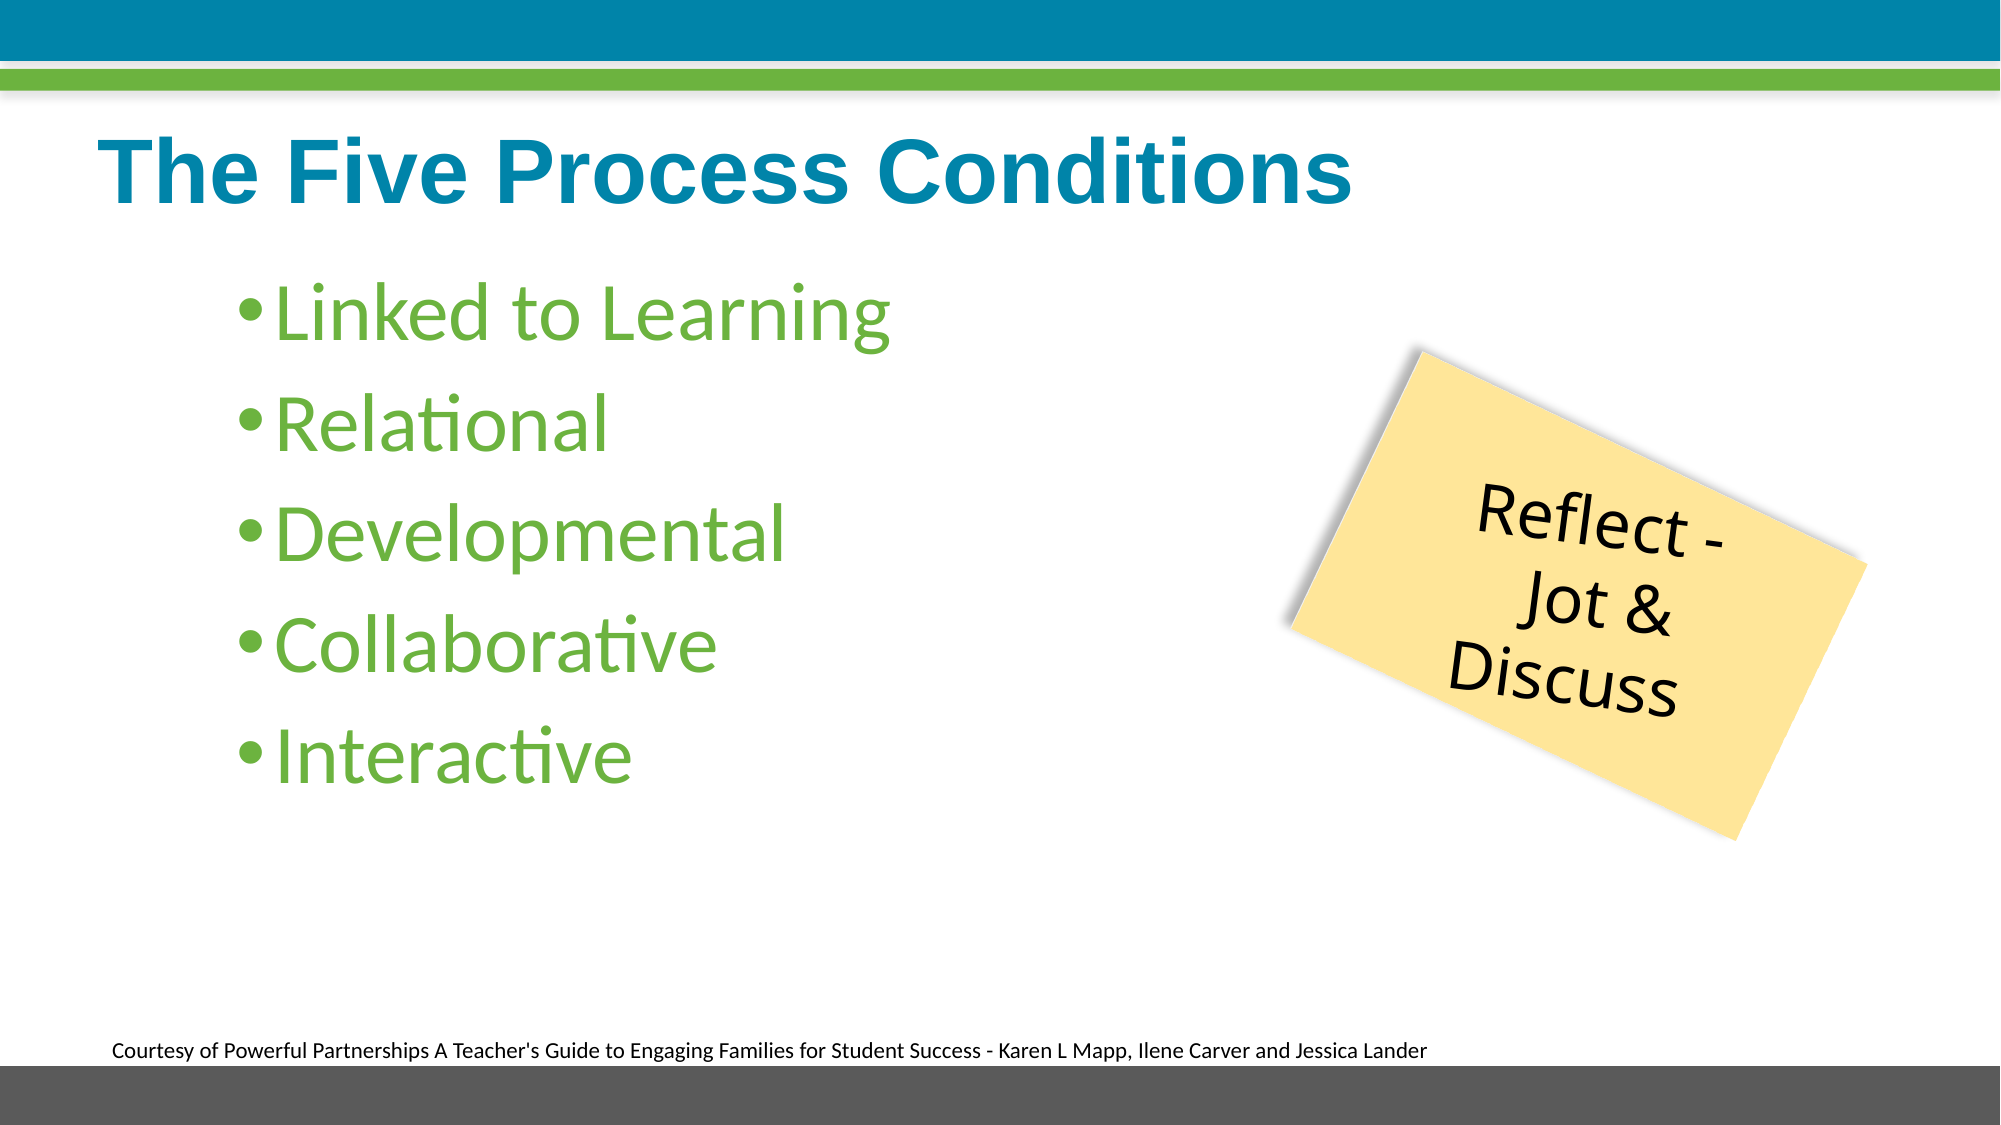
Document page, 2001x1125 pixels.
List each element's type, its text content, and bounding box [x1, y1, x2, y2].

picture [1826, 545, 1867, 651]
picture [1616, 750, 1779, 841]
footer Courtesy of Powerful Partnerships A Teacher's Guide to Engaging Families for Student Success - Karen L Mapp, Ilene Carver and Jessica Lander [97, 1027, 1823, 1089]
list Linked to Learning Relational Developmental Collaborative Interactive [221, 260, 1616, 932]
title The Five Process Conditions [82, 0, 1918, 472]
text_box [1332, 442, 1826, 750]
